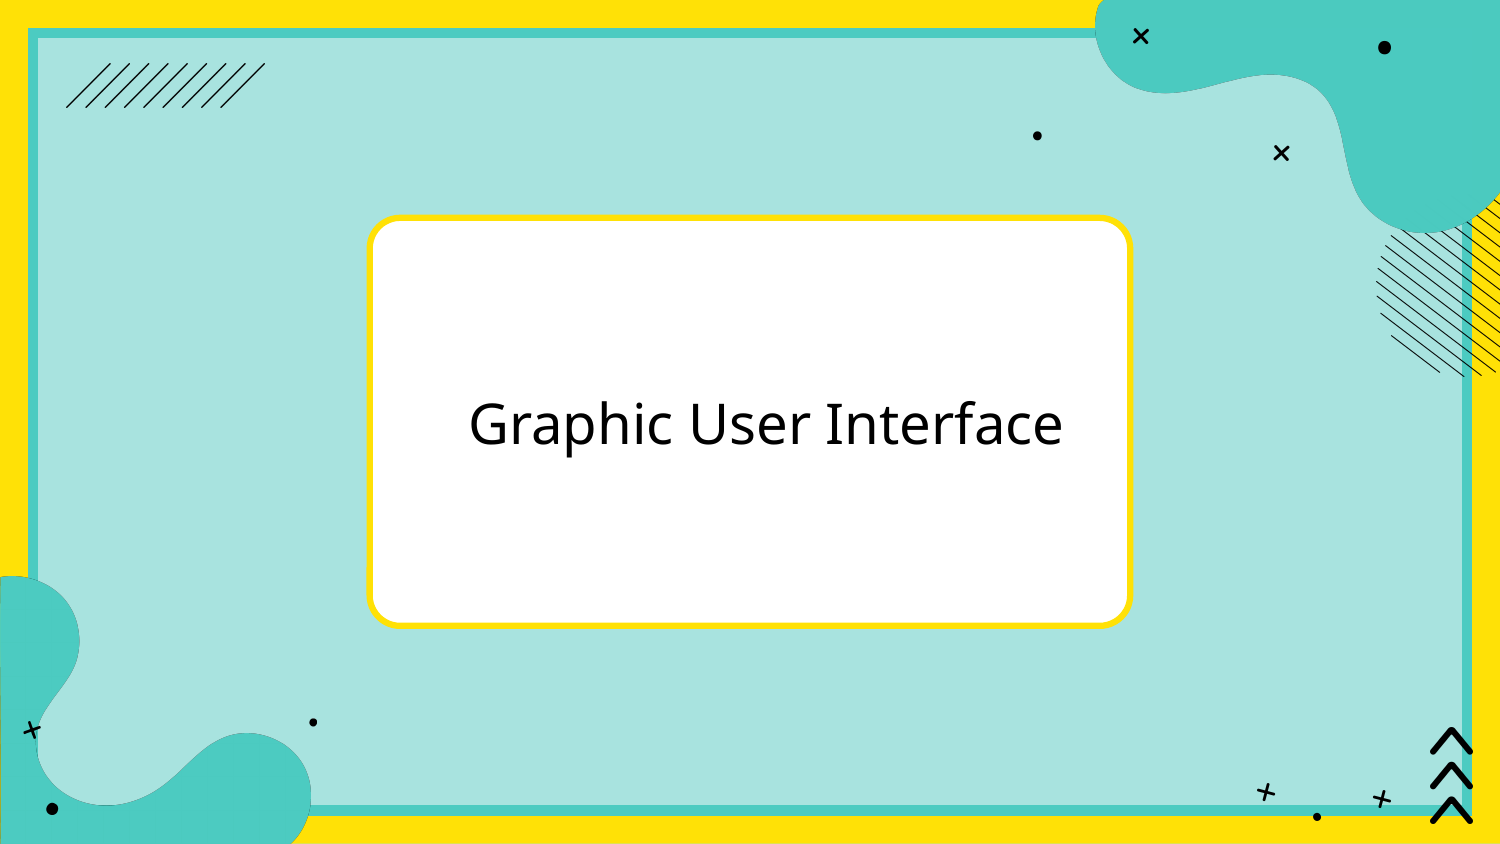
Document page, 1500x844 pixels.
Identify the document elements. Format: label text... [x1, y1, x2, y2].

text_box Graphic User Interface [369, 217, 1131, 626]
picture [0, 576, 317, 844]
picture [66, 63, 265, 108]
picture [1430, 727, 1473, 824]
picture [1033, 0, 1500, 377]
picture [1257, 783, 1391, 821]
